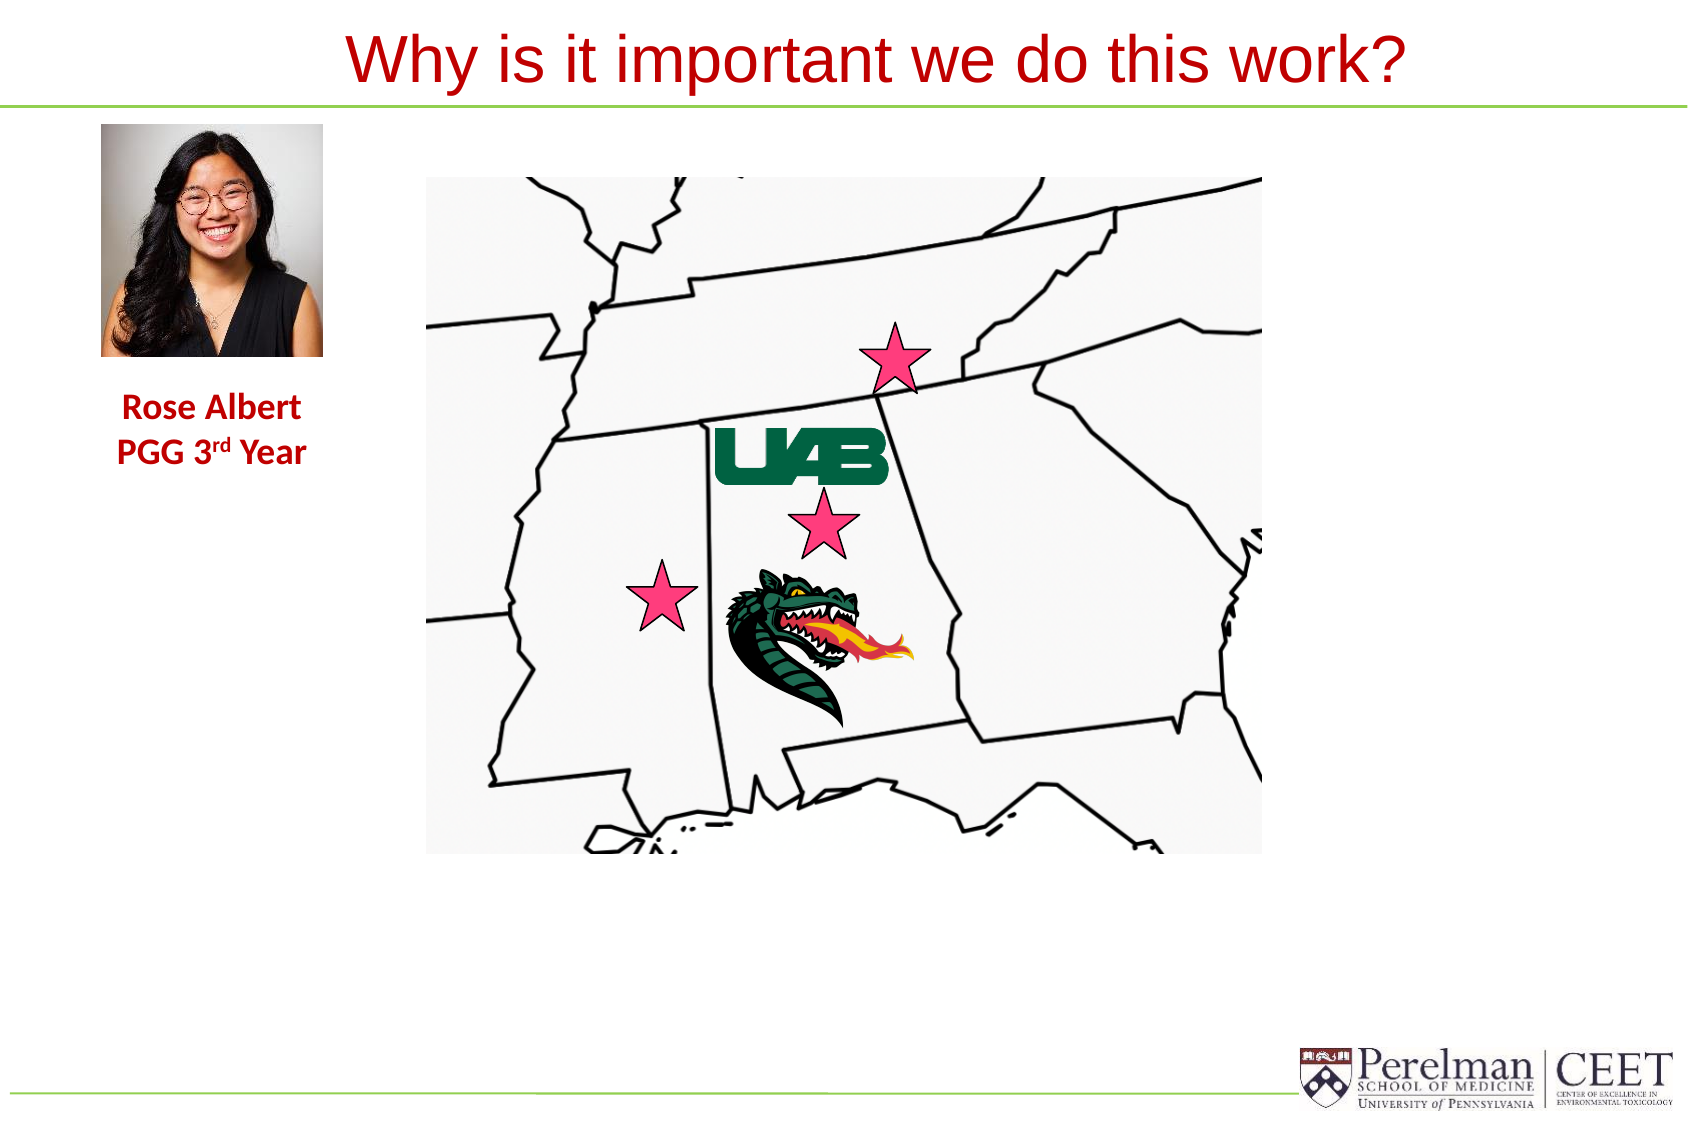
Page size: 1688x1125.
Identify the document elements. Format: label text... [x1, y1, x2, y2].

picture [100, 123, 324, 357]
text_box Why is it important we do this work? [330, 8, 1424, 103]
picture [426, 177, 1262, 854]
text_box Rose Albert PGG 3rd Year [19, 374, 405, 480]
picture [1299, 1047, 1673, 1111]
